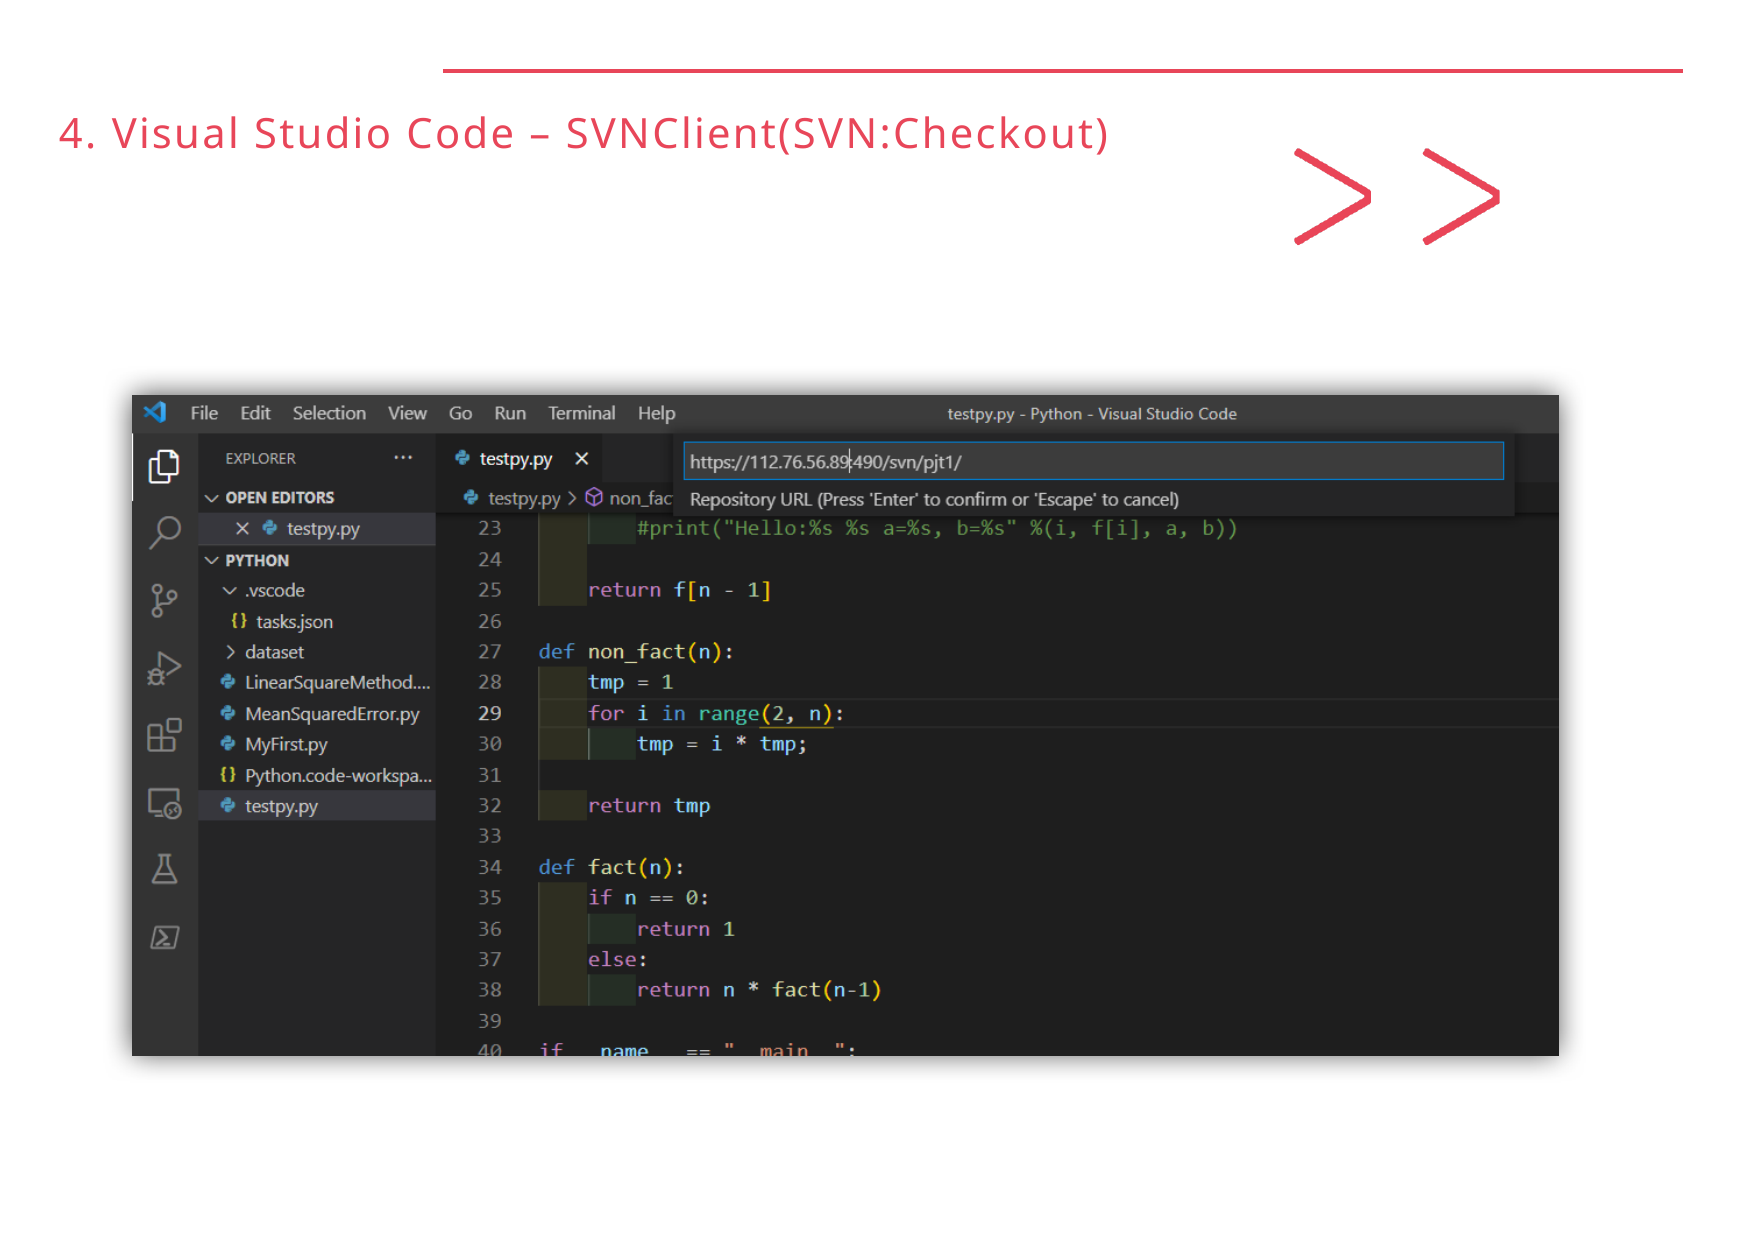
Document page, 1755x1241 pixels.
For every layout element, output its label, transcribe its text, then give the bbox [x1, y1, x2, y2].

title 4. Visual Studio Code – SVNClient(SVN:Checkout) [59, 64, 1462, 591]
picture [132, 395, 1559, 1056]
picture [1462, 128, 1504, 261]
